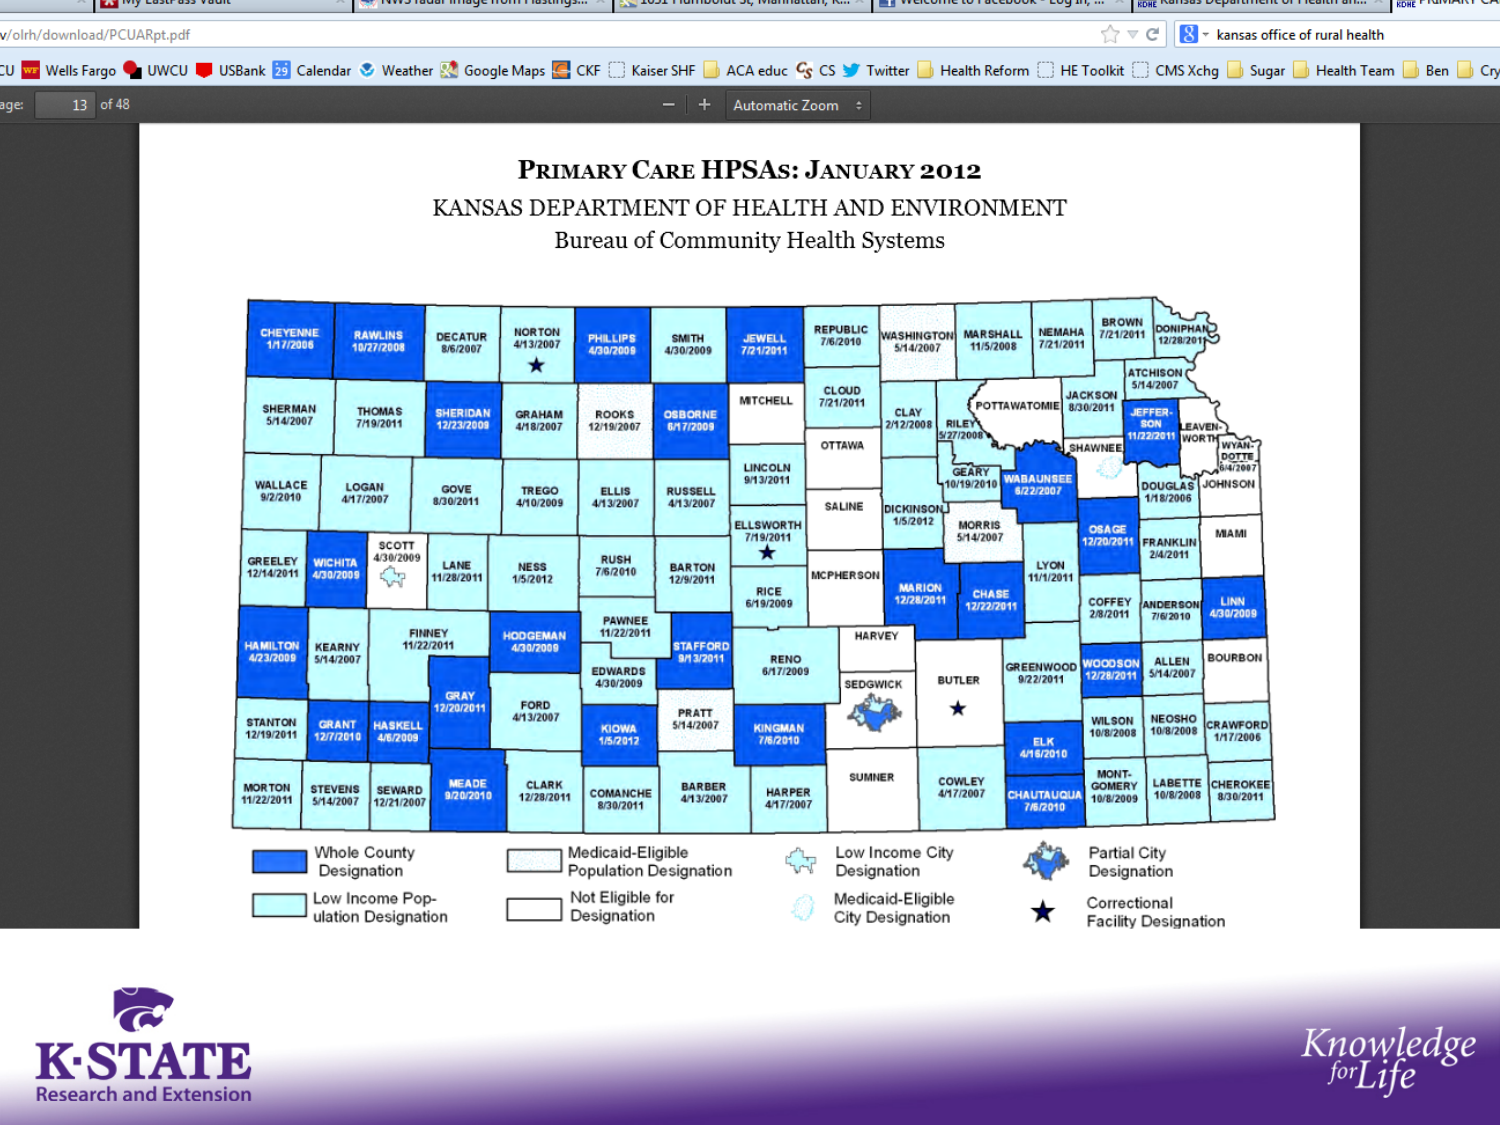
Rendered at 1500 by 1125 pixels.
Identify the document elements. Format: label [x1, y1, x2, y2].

list [0, 0, 1500, 938]
picture [0, 938, 1500, 1125]
